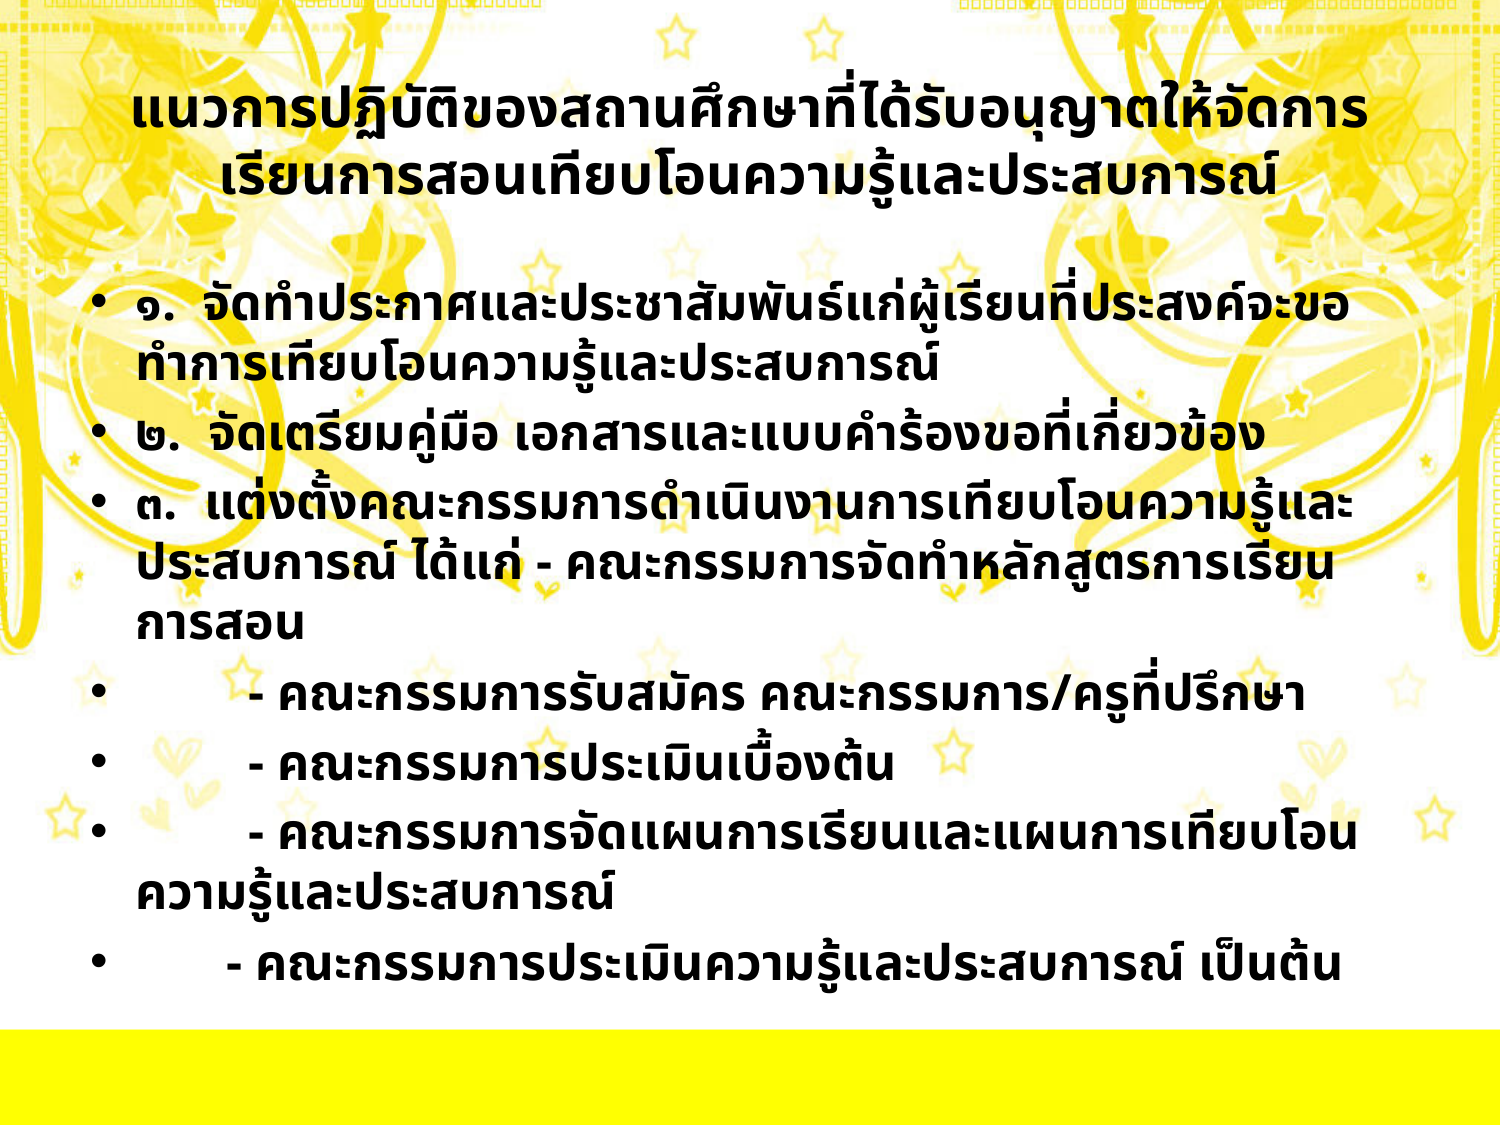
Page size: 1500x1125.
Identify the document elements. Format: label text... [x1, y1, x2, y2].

picture [0, 0, 1500, 1125]
title แนวการปฏิบัติของสถานศึกษาที่ได้รับอนุญาตให้จัดการเรียนการสอนเทียบโอนความรู้และประสบการณ์ [75, 45, 1425, 233]
list ๑. จัดทำประกาศและประชาสัมพันธ์แก่ผู้เรียนที่ประสงค์จะขอทำการเทียบโอนความรู้และประสบการณ์ ๒. จัดเตรียมคู่มือ เอกสารและแบบคำร้องขอที่เกี่ยวข้อง ๓. แต่งตั้งคณะกรรมการดำเนินงานการเทียบโอนความรู้และประสบการณ์ ได้แก่ - คณะกรรมการจัดทำหลักสูตรการเรียนการสอน - คณะกรรมการรับสมัคร คณะกรรมการ/ครูที่ปรึกษา - คณะกรรมการประเมินเบื้องต้น - คณะกรรมการจัดแผนการเรียนและแผนการเทียบโอนความรู้และประสบการณ์ - คณะกรรมการประเมินความรู้และประสบการณ์ เป็นต้น [75, 262, 1425, 1005]
